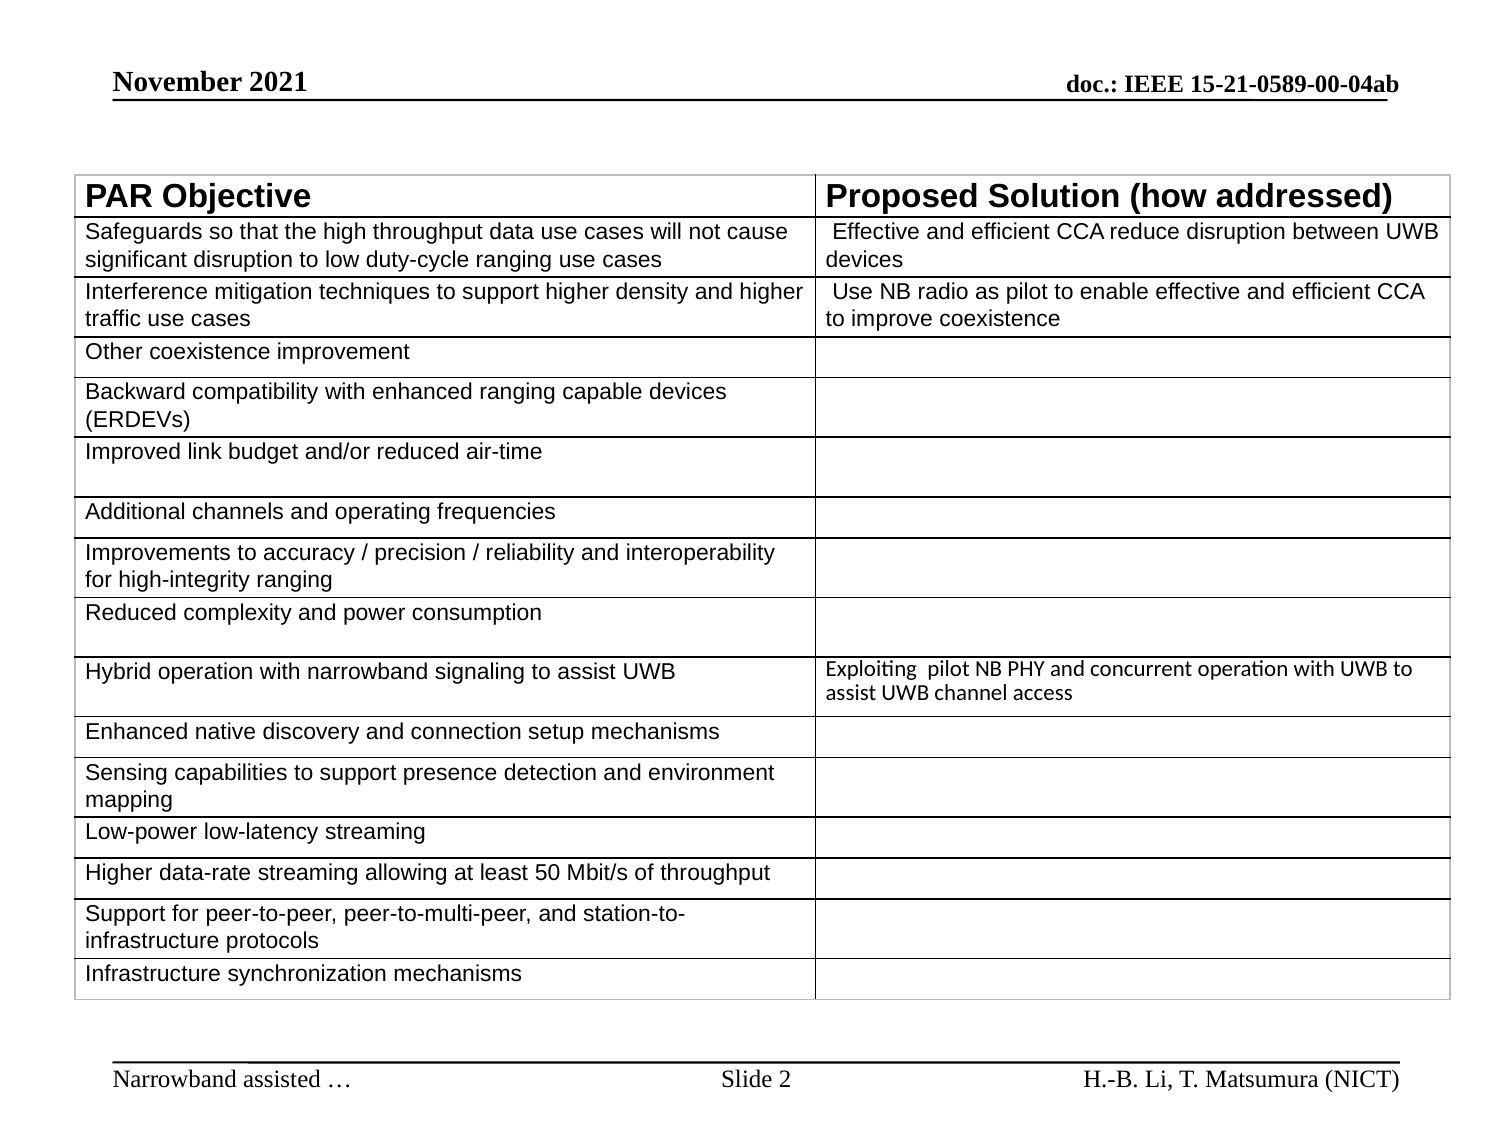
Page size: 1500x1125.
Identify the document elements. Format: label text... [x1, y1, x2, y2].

table_cell Backward compatibility with enhanced ranging capable devices (ERDEVs) [76, 378, 815, 436]
table_cell Sensing capabilities to support presence detection and environment mapping [76, 758, 815, 816]
table_cell Other coexistence improvement [76, 338, 815, 377]
table_cell Effective and efficient CCA reduce disruption between UWB devices [816, 218, 1449, 276]
table_cell Hybrid operation with narrowband signaling to assist UWB [76, 658, 815, 716]
table_header PAR Objective [76, 176, 815, 216]
table_cell [816, 438, 1449, 496]
table_cell Infrastructure synchronization mechanisms [76, 959, 815, 999]
table_cell [816, 338, 1449, 377]
table_cell Improved link budget and/or reduced air-time [76, 438, 815, 496]
table_cell [816, 378, 1449, 436]
table_cell [816, 539, 1449, 597]
table_cell Exploiting pilot NB PHY and concurrent operation with UWB to assist UWB channel access [816, 658, 1449, 716]
table_cell Improvements to accuracy / precision / reliability and interoperability for high-integrity ranging [76, 539, 815, 597]
table_cell [816, 498, 1449, 537]
table_cell Additional channels and operating frequencies [76, 498, 815, 537]
table_header Proposed Solution (how addressed) [816, 176, 1449, 216]
slide_number Slide 2 [712, 1062, 800, 1093]
table_cell [816, 859, 1449, 898]
table_cell Use NB radio as pilot to enable effective and efficient CCA to improve coexistence [816, 278, 1449, 336]
table_cell [816, 900, 1449, 958]
table_cell [816, 598, 1449, 656]
table_cell Low-power low-latency streaming [76, 818, 815, 857]
table_cell Support for peer-to-peer, peer-to-multi-peer, and station-to-infrastructure protocols [76, 900, 815, 958]
table_cell Enhanced native discovery and connection setup mechanisms [76, 717, 815, 757]
table_cell [816, 818, 1449, 857]
table_cell Higher data-rate streaming allowing at least 50 Mbit/s of throughput [76, 859, 815, 898]
table_cell [816, 758, 1449, 816]
table_cell Safeguards so that the high throughput data use cases will not cause significant disruption to low duty-cycle ranging use cases [76, 218, 815, 276]
table_cell [816, 959, 1449, 999]
table_cell [816, 717, 1449, 757]
table_cell Interference mitigation techniques to support higher density and higher traffic use cases [76, 278, 815, 336]
table_cell Reduced complexity and power consumption [76, 598, 815, 656]
